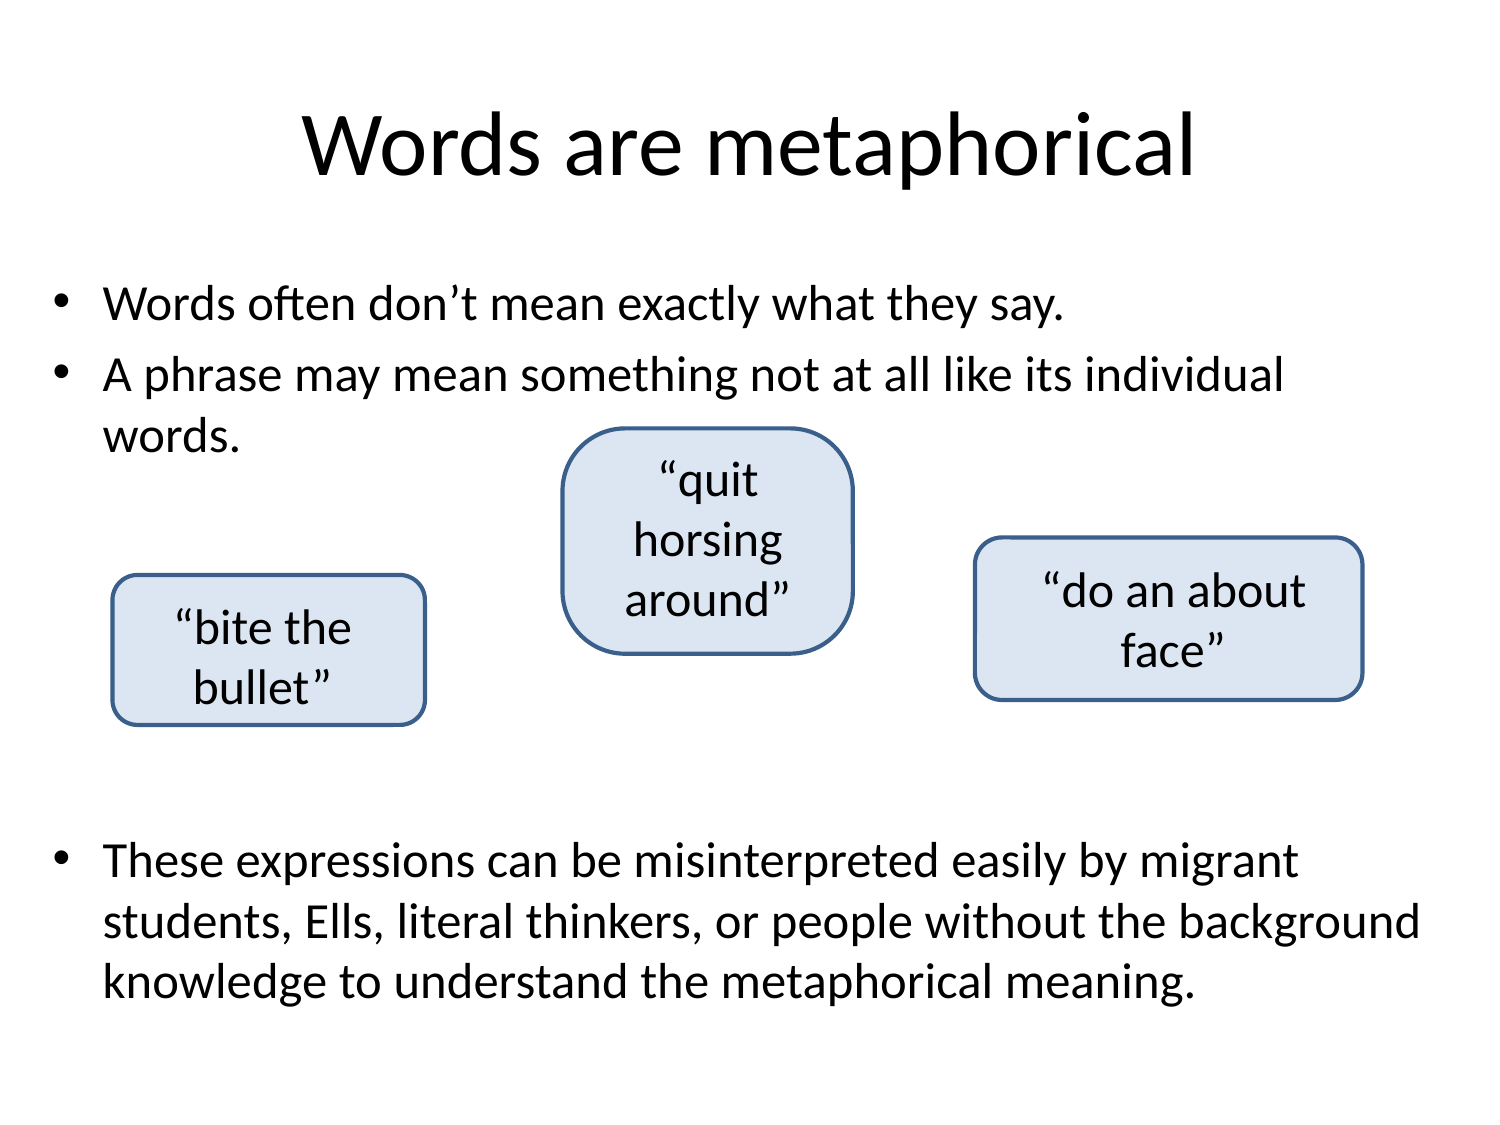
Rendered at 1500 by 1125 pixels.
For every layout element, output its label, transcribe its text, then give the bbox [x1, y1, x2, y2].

text_box [560, 457, 570, 625]
text_box [123, 723, 415, 728]
text_box [576, 634, 839, 656]
text_box [586, 426, 829, 439]
list Words often don’t mean exactly what they say. A phrase may mean something not at all like its individual words. These expressions can be misinterpreted easily by migrant students, Ells, literal thinkers, or people without the background knowledge to understand the metaphorical meaning. [37, 262, 1450, 1088]
text_box [972, 535, 1362, 703]
text_box “do an about face” [979, 550, 1368, 686]
title Words are metaphorical [75, 45, 1425, 233]
text_box [846, 458, 855, 624]
text_box “quit horsing around” [570, 439, 846, 634]
text_box [113, 572, 424, 587]
text_box “bite the bullet” [99, 587, 425, 723]
